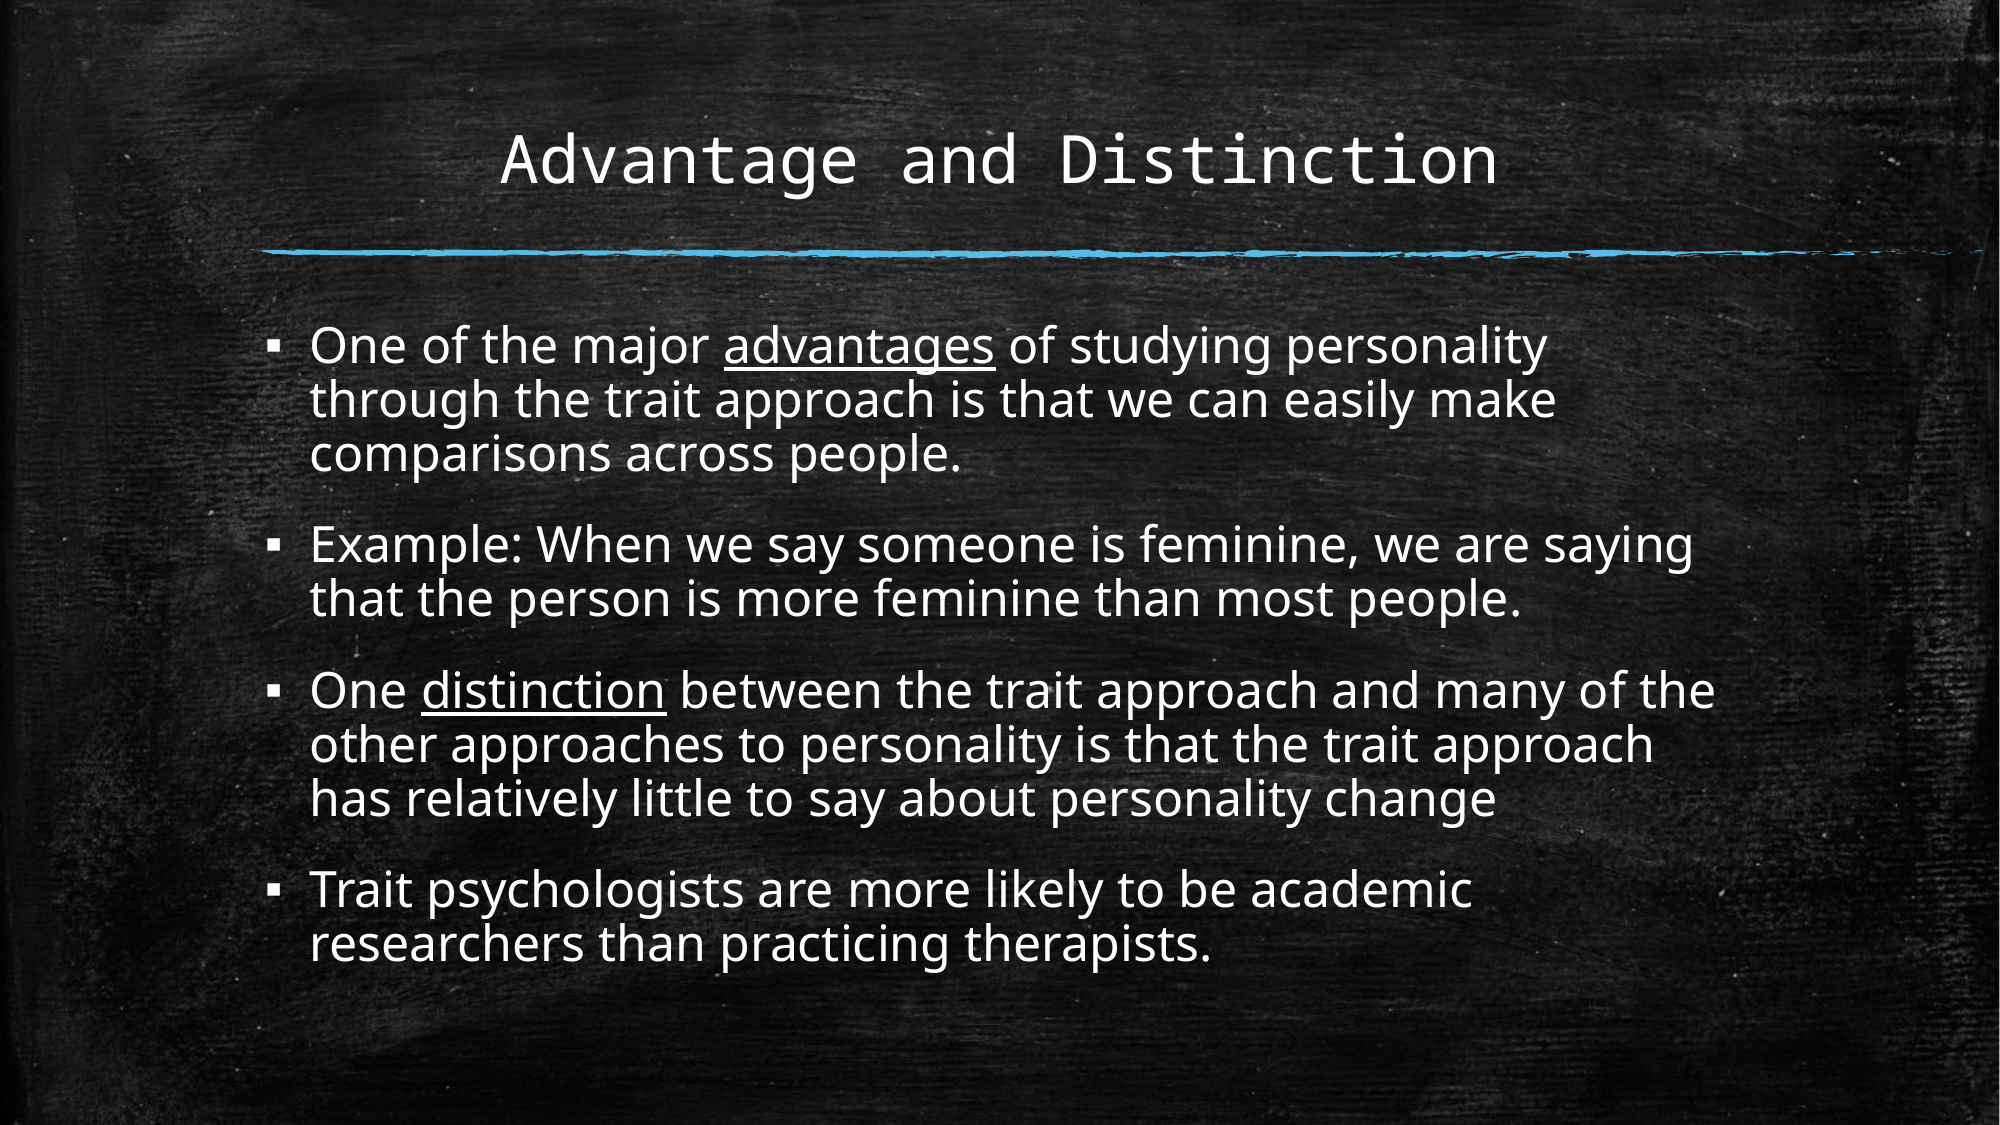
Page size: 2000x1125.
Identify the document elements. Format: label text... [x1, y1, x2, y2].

title Advantage and Distinction [249, 38, 1750, 206]
list One of the major advantages of studying personality through the trait approach is that we can easily make comparisons across people. Example: When we say someone is feminine, we are saying that the person is more feminine than most people. One distinction between the trait approach and many of the other approaches to personality is that the trait approach has relatively little to say about personality change Trait psychologists are more likely to be academic researchers than practicing therapists. [249, 312, 1750, 1013]
